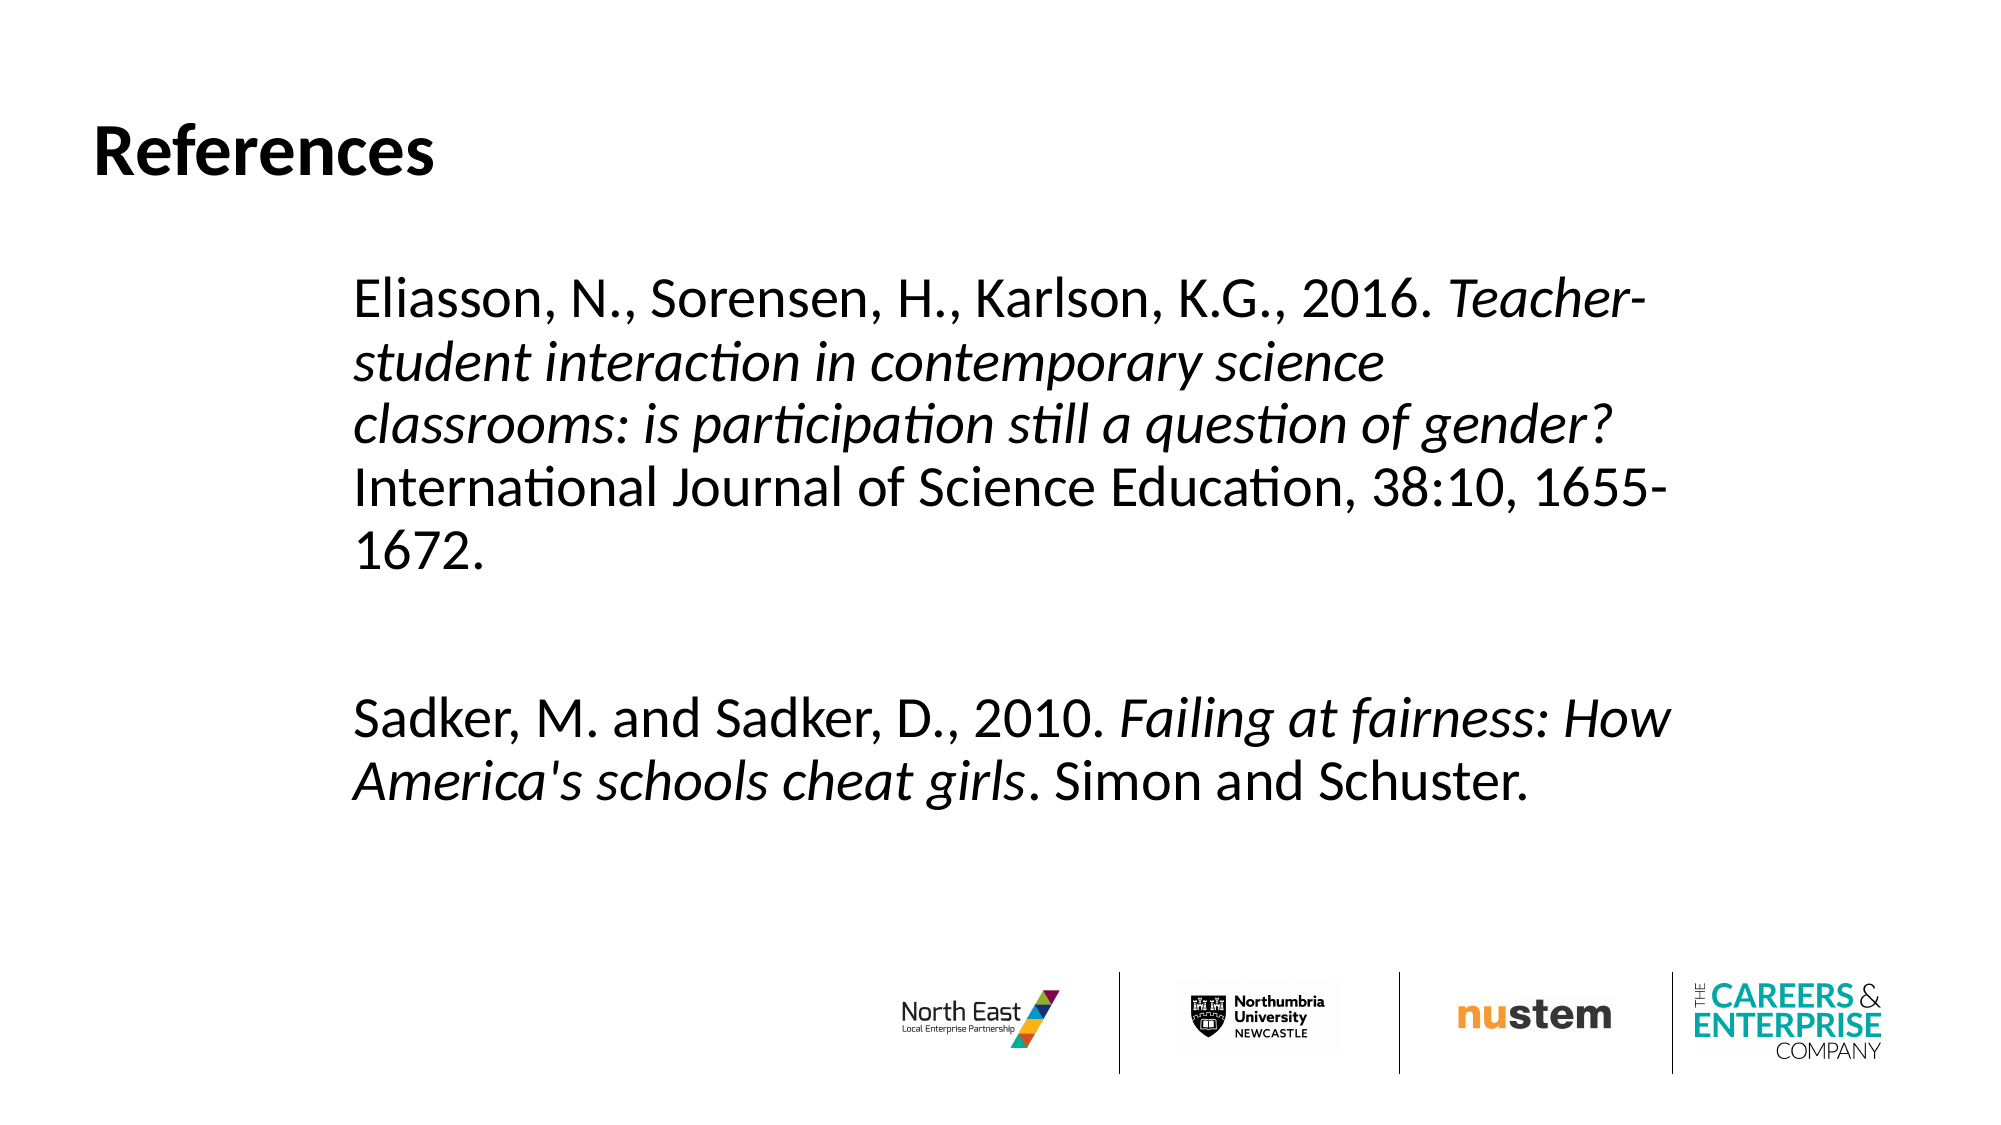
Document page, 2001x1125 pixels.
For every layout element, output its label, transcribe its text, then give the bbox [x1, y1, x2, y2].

list Eliasson, N., Sorensen, H., Karlson, K.G., 2016. Teacher-student interaction in contemporary science classrooms: is participation still a question of gender? International Journal of Science Education, 38:10, 1655-1672. Sadker, M. and Sadker, D., 2010. Failing at fairness: How America's schools cheat girls. Simon and Schuster. [338, 260, 1689, 698]
picture [1695, 983, 1881, 1059]
title References [78, 42, 1867, 261]
picture [1174, 978, 1342, 1055]
picture [1454, 996, 1615, 1032]
